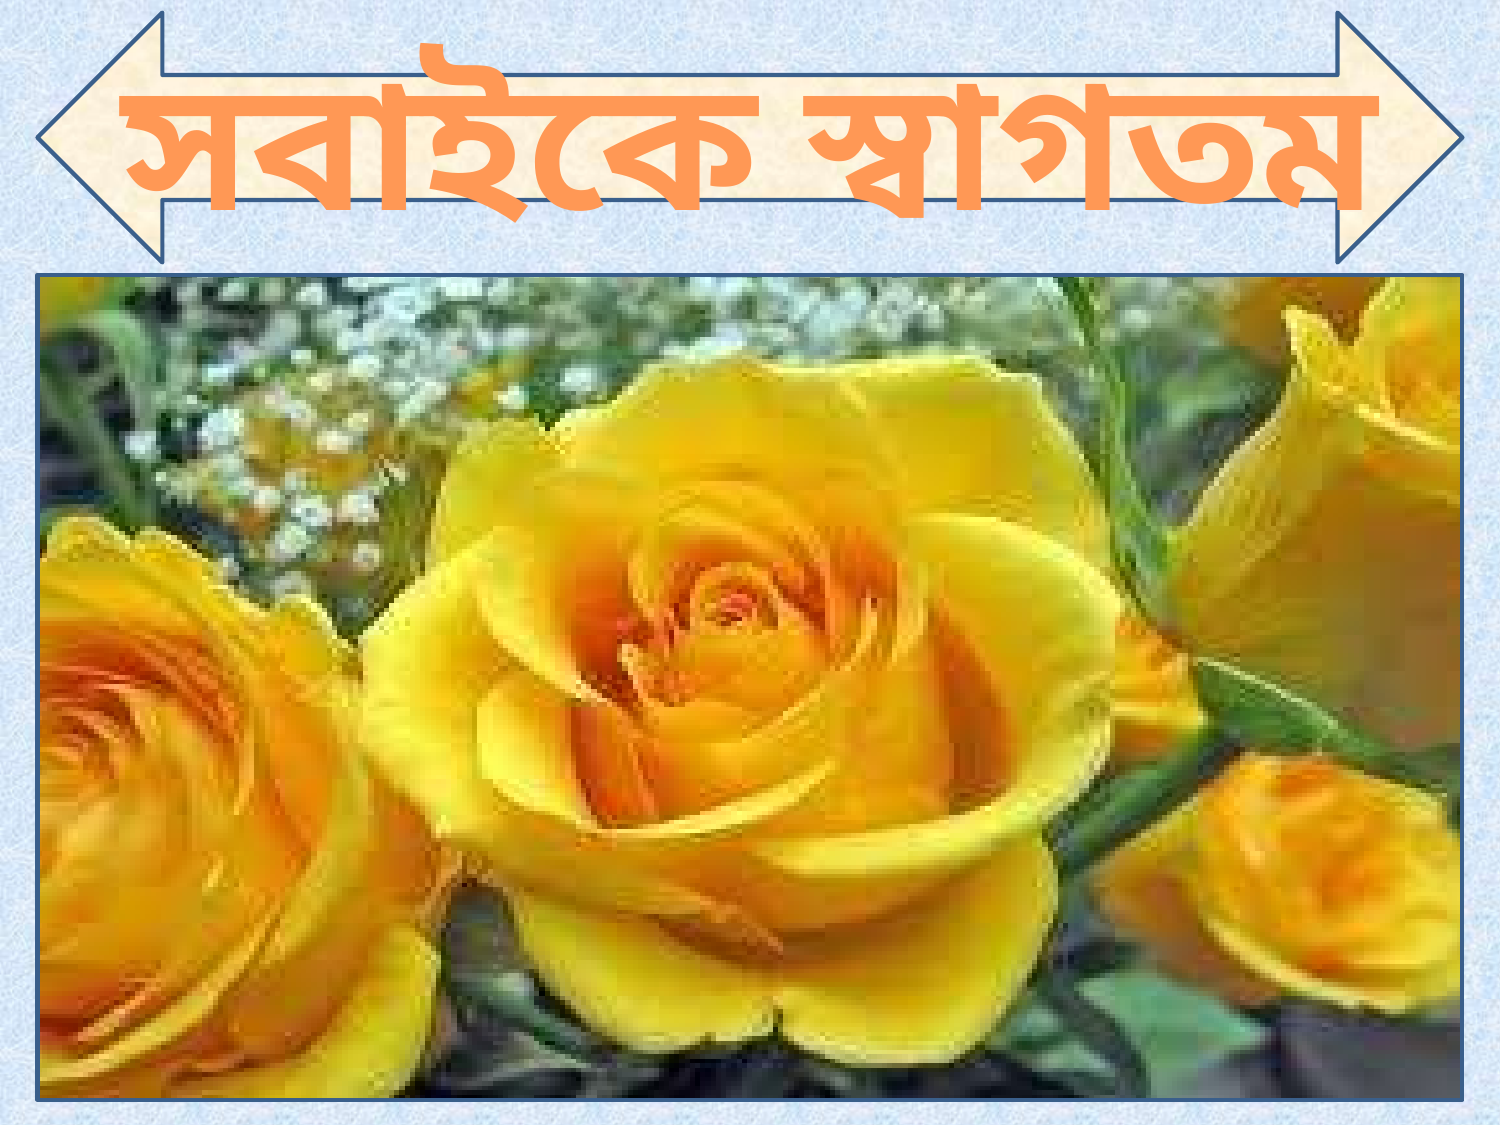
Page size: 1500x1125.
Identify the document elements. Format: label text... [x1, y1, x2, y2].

text_box সবাইকে স্বাগতম [35, 10, 1465, 265]
picture [0, 0, 1500, 1125]
text_box [35, 273, 1464, 1102]
